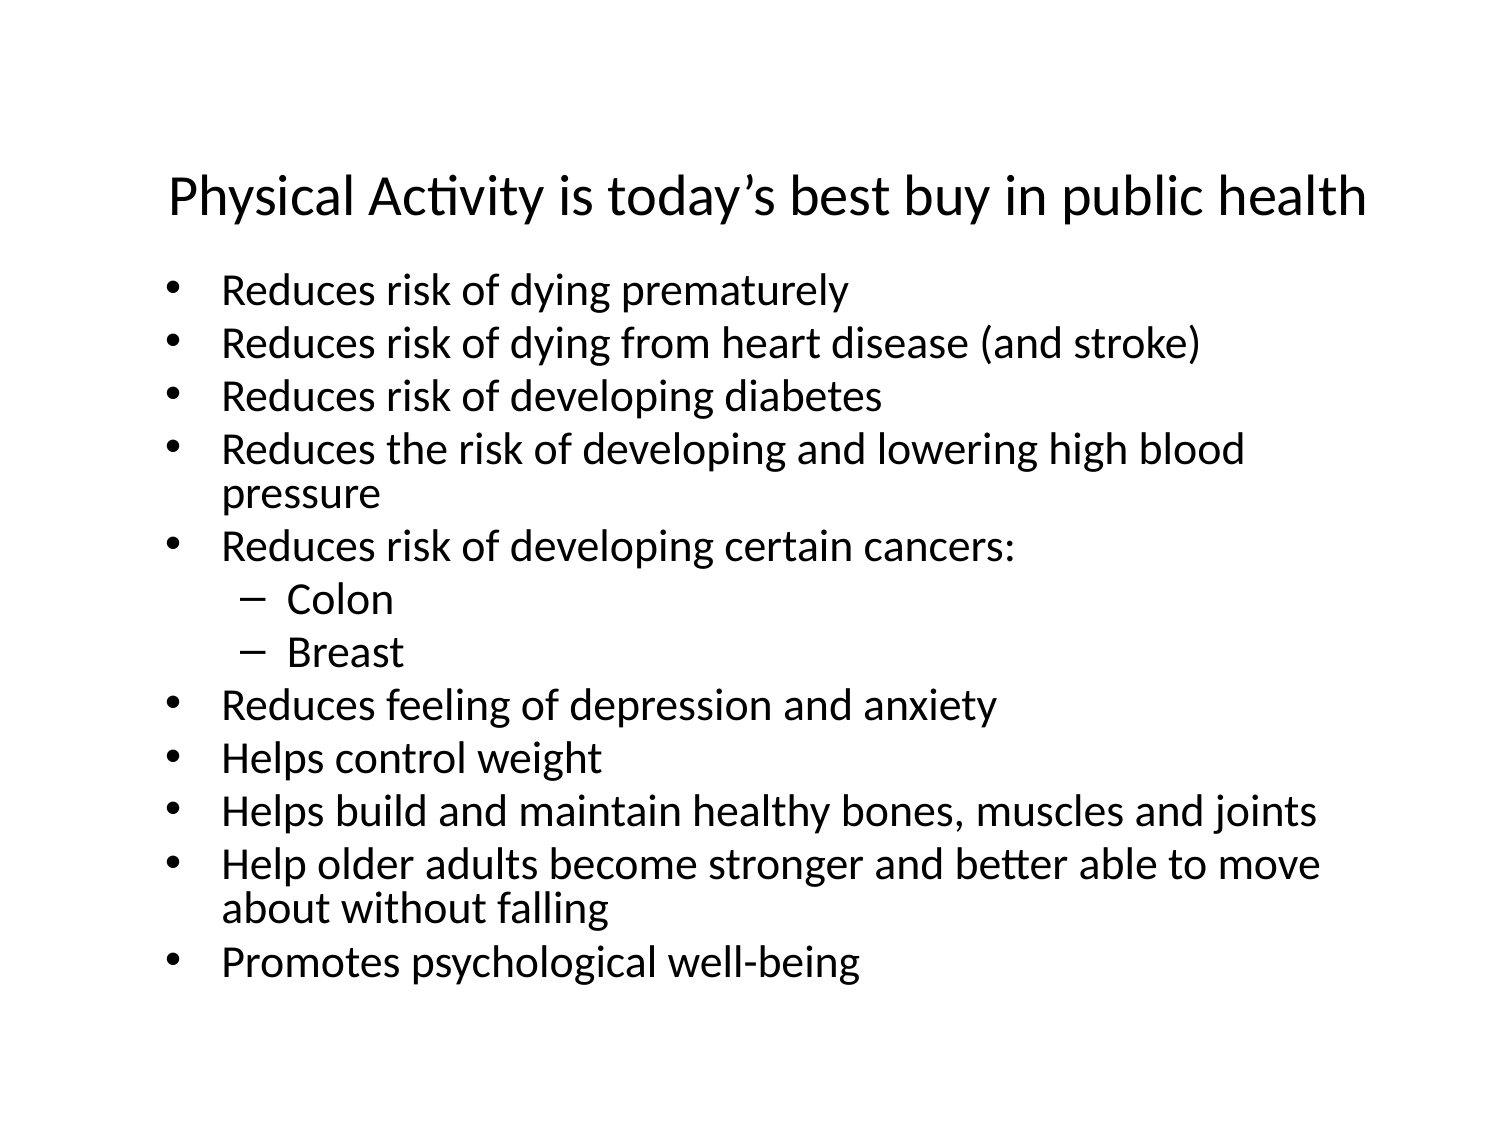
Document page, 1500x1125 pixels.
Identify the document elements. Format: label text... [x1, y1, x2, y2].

title Physical Activity is today’s best buy in public health [87, 137, 1451, 248]
list Reduces risk of dying prematurely Reduces risk of dying from heart disease (and stroke) Reduces risk of developing diabetes Reduces the risk of developing and lowering high blood pressure Reduces risk of developing certain cancers: Colon Breast Reduces feeling of depression and anxiety Helps control weight Helps build and maintain healthy bones, muscles and joints Help older adults become stronger and better able to move about without falling Promotes psychological well-being [149, 262, 1388, 1038]
